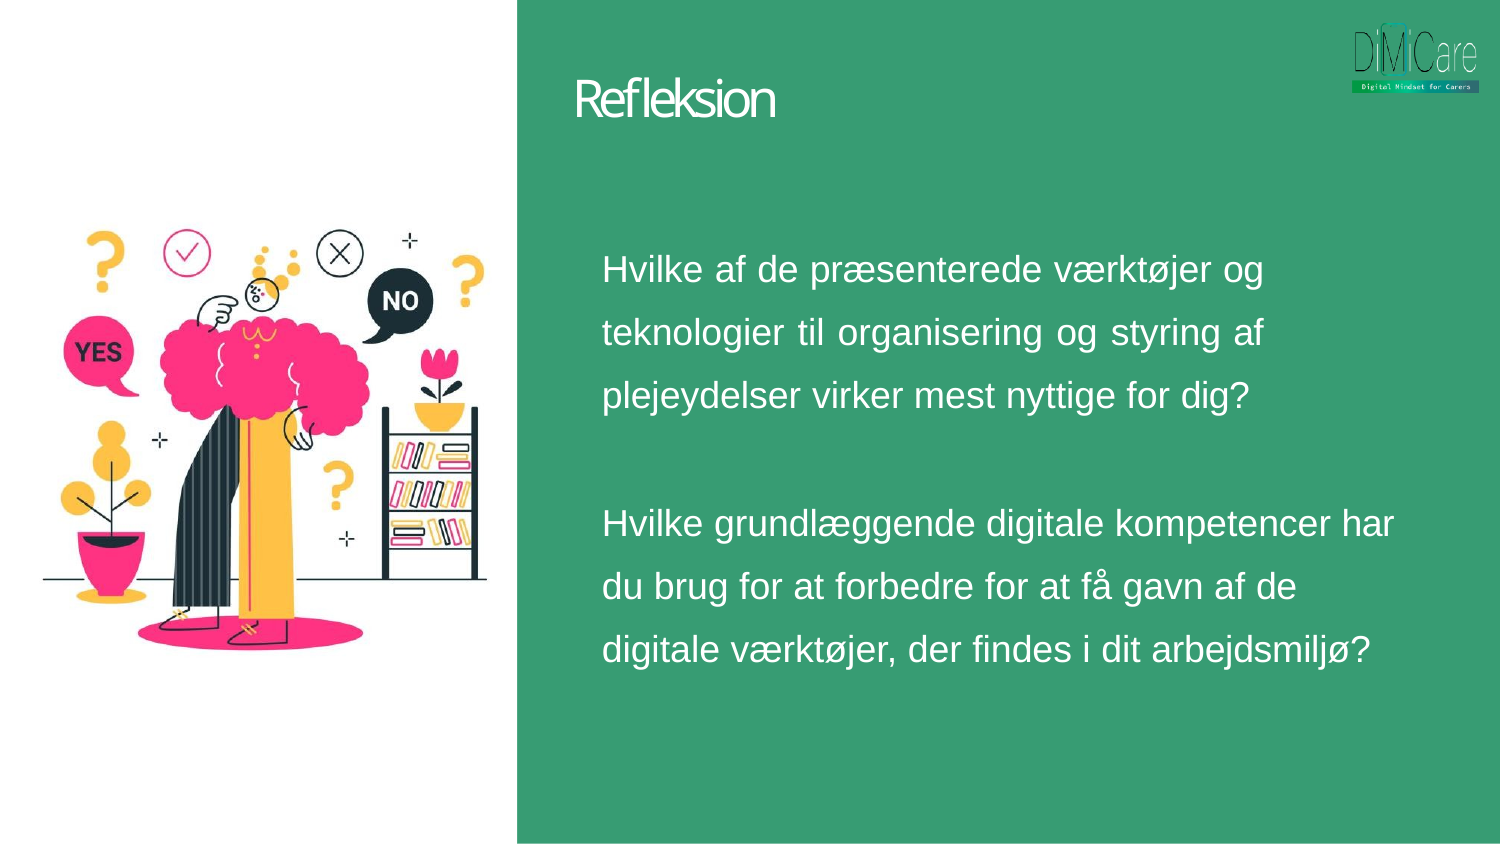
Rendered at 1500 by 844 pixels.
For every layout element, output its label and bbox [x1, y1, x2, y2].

text_box [0, 0, 1500, 844]
picture [20, 198, 509, 686]
